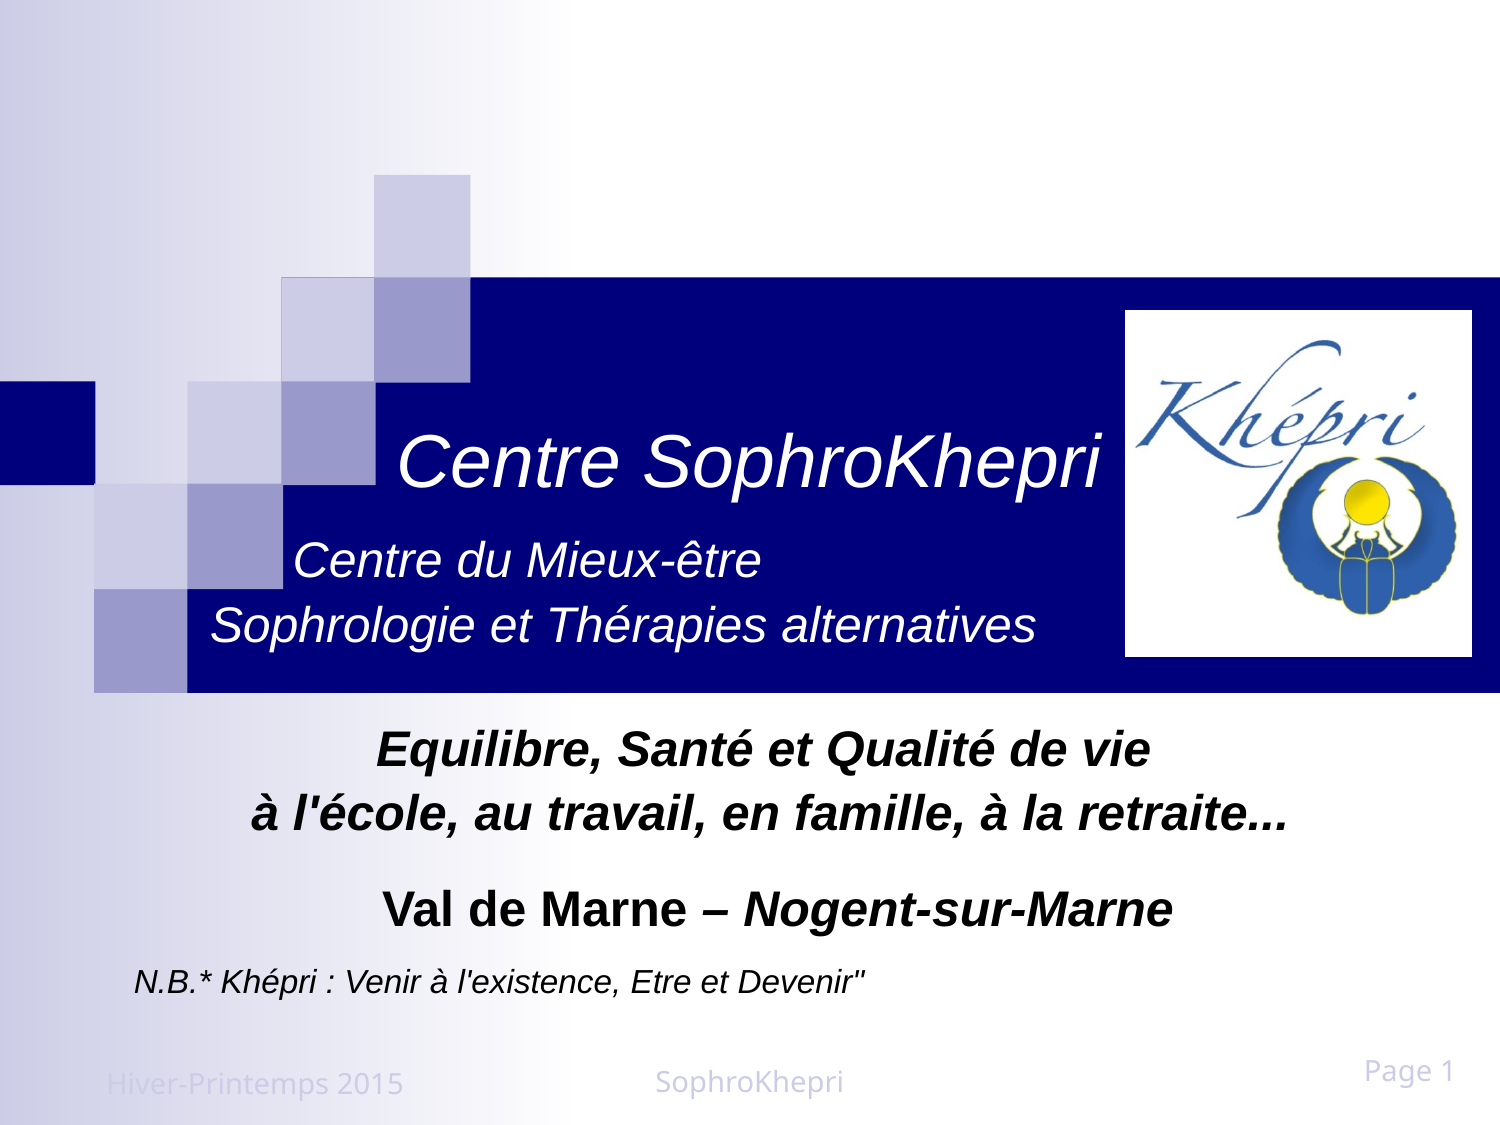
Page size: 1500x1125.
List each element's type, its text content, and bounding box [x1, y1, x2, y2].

slide_number Page 1 [1159, 1024, 1472, 1100]
picture [1124, 310, 1472, 658]
title Centre SophroKhepri Centre du Mieux-être Sophrologie et Thérapies alternatives [194, 408, 1119, 657]
footer Hiver-Printemps 2015 [17, 1032, 493, 1108]
subtitle Equilibre, Santé et Qualité de vie à l'école, au travail, en famille, à la retraite... Val de Marne – Nogent-sur-Marne N.B.* Khépri : Venir à l'existence, Etre et Devenir" [118, 716, 1424, 988]
slide_number SophroKhepri [512, 1030, 988, 1106]
